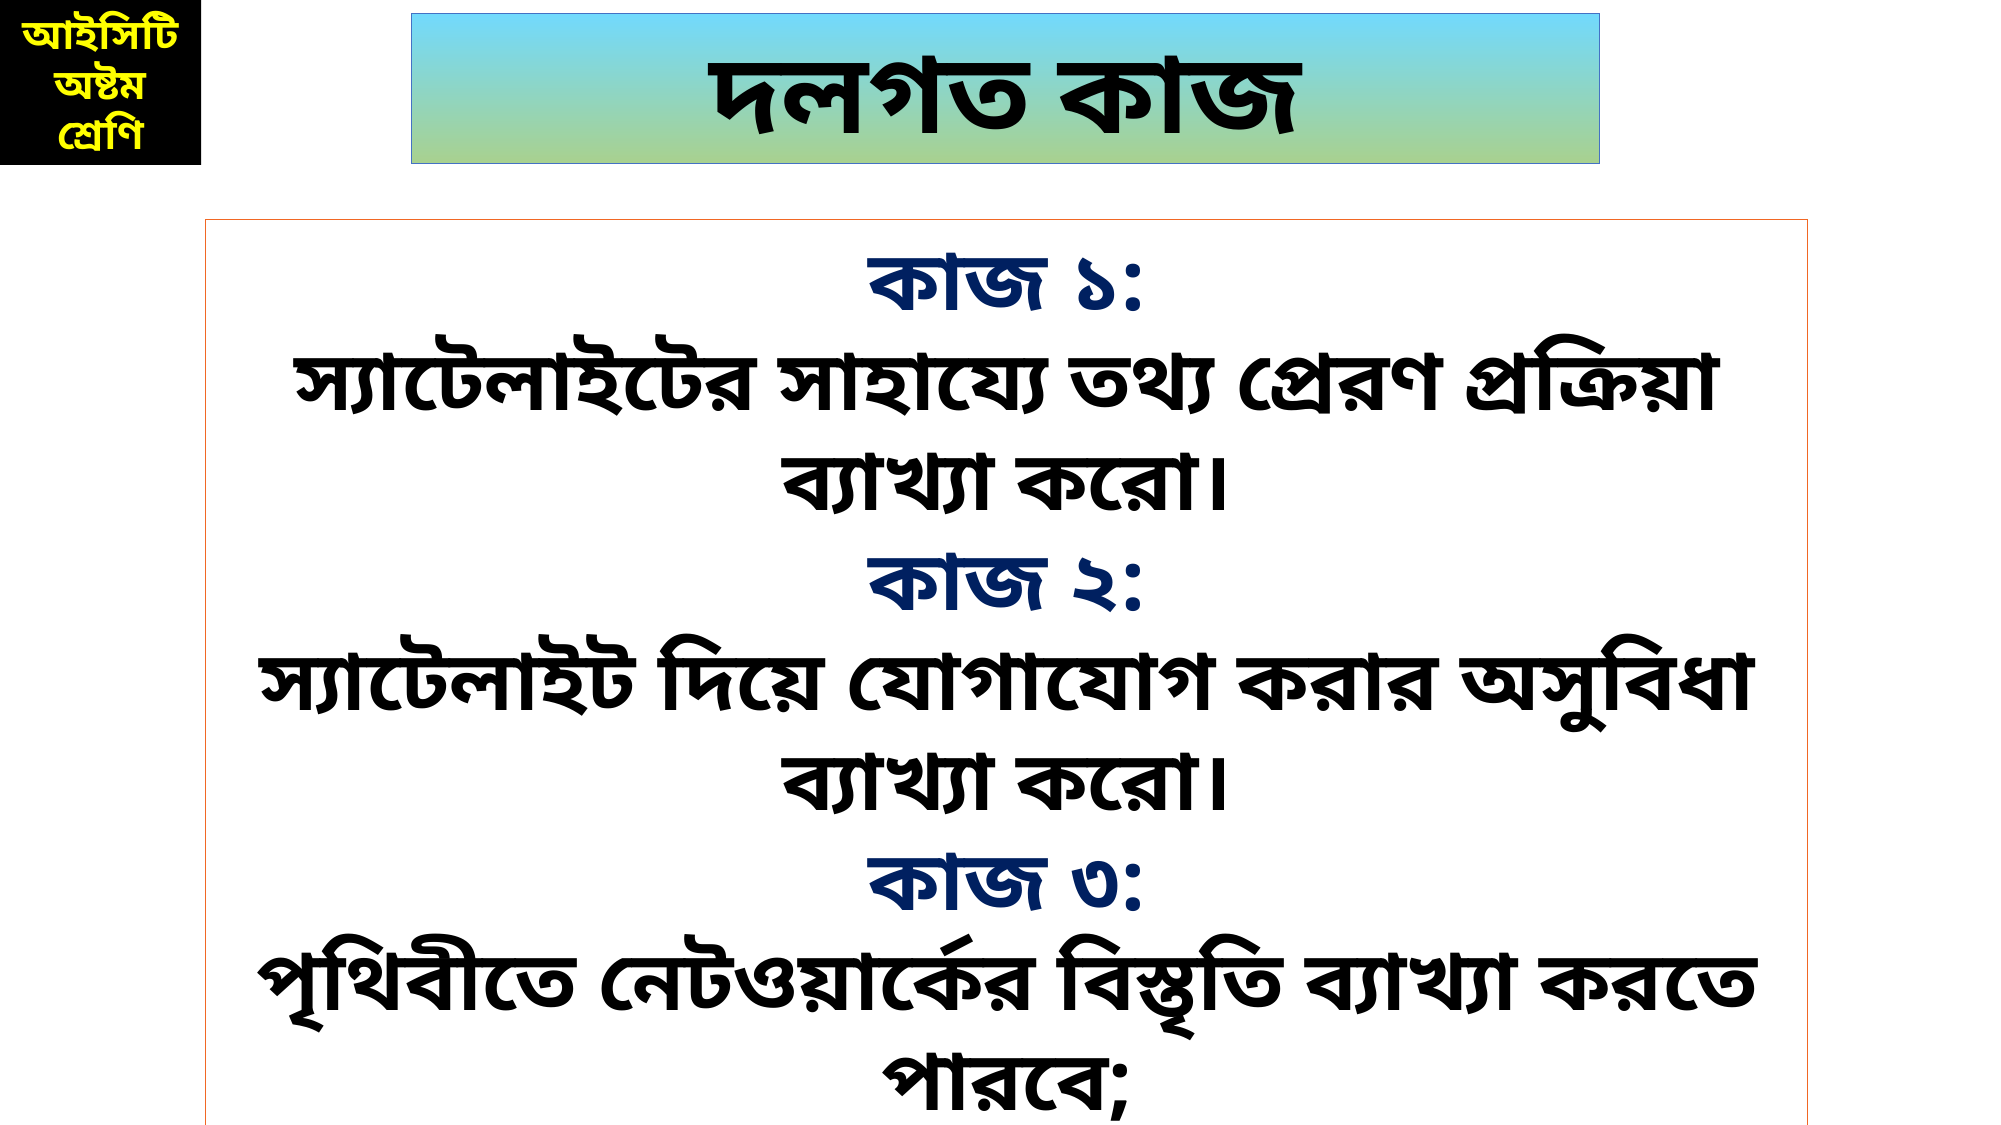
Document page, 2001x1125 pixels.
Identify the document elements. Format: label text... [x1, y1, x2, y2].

text_box কাজ ১: স্যাটেলাইটের সাহায্যে তথ্য প্রেরণ প্রক্রিয়া ব্যাখ্যা করো। কাজ ২: স্যাটেলাইট দিয়ে যোগাযোগ করার অসুবিধা ব্যাখ্যা করো। কাজ ৩: পৃথিবীতে নেটওয়ার্কের বিস্তৃতি ব্যাখ্যা করতে পারবে; [205, 219, 1808, 1125]
text_box দলগত কাজ [411, 13, 1600, 164]
